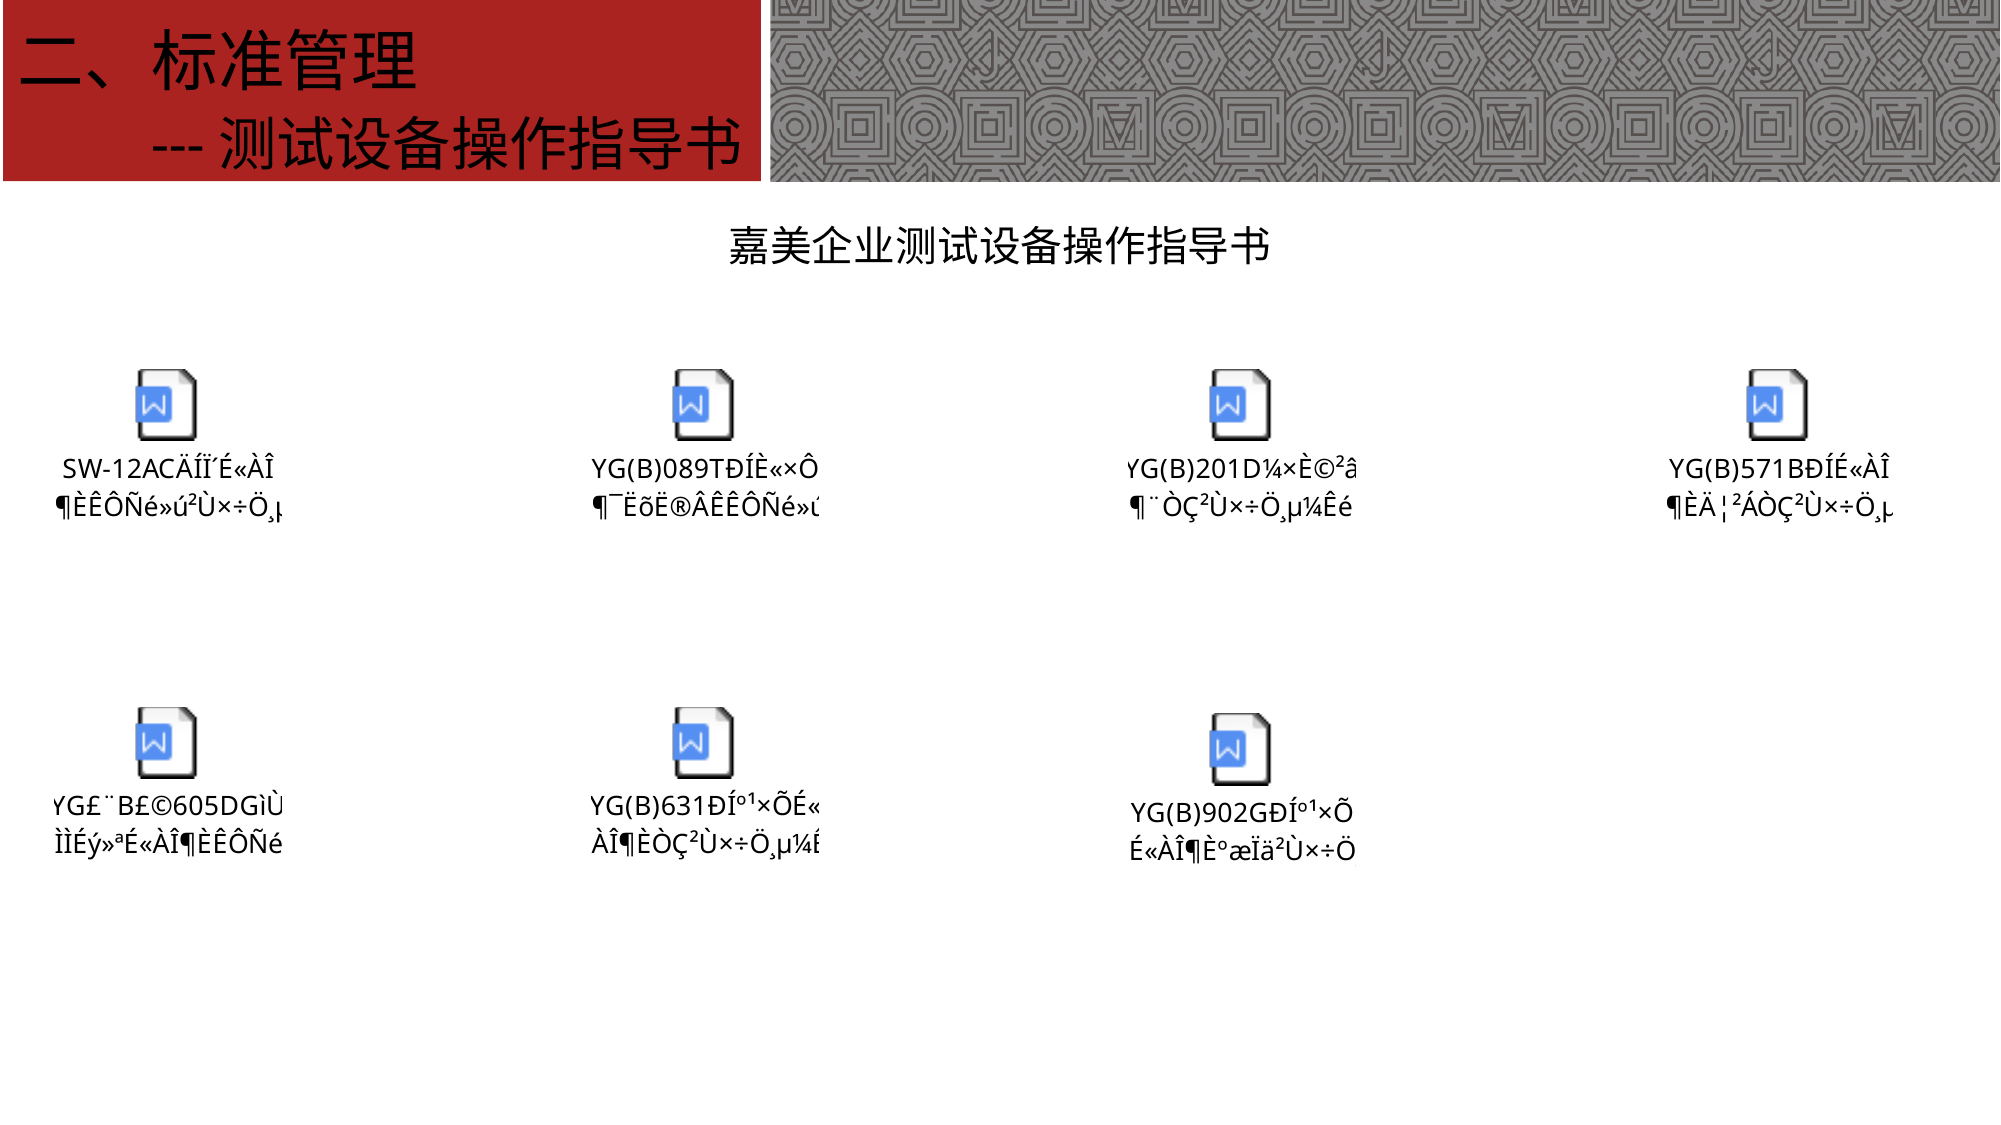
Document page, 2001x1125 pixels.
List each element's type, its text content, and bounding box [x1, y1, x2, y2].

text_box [1128, 713, 1356, 870]
picture [770, 0, 2000, 182]
text_box 嘉美企业测试设备操作指导书 [675, 212, 1325, 278]
text_box [2, 0, 762, 182]
text_box 二、标准管理 ---测试设备操作指导书 [3, 11, 1299, 187]
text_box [54, 706, 282, 863]
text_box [1128, 369, 1356, 526]
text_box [591, 369, 819, 526]
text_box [1665, 369, 1893, 526]
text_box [54, 369, 282, 526]
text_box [591, 706, 819, 863]
